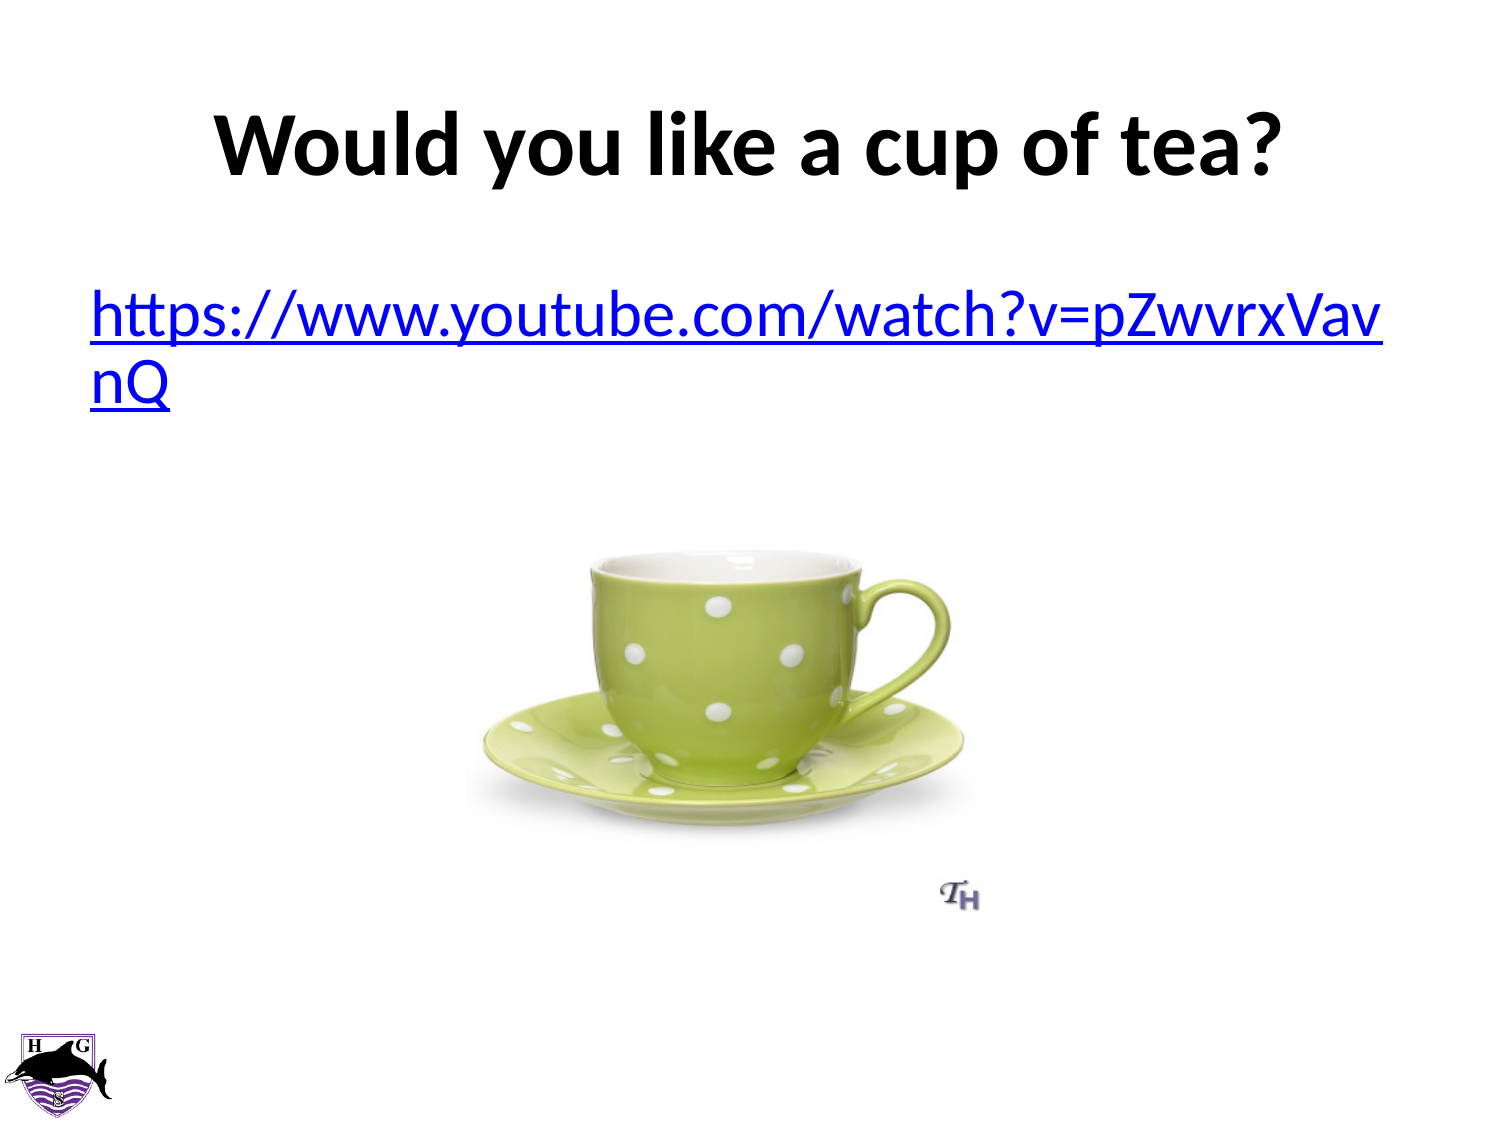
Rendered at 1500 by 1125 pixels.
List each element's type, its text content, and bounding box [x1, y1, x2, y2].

picture [466, 479, 987, 917]
picture [0, 1033, 113, 1118]
title Would you like a cup of tea? [75, 45, 1425, 233]
list https://www.youtube.com/watch?v=pZwvrxVavnQ [75, 262, 1425, 1005]
